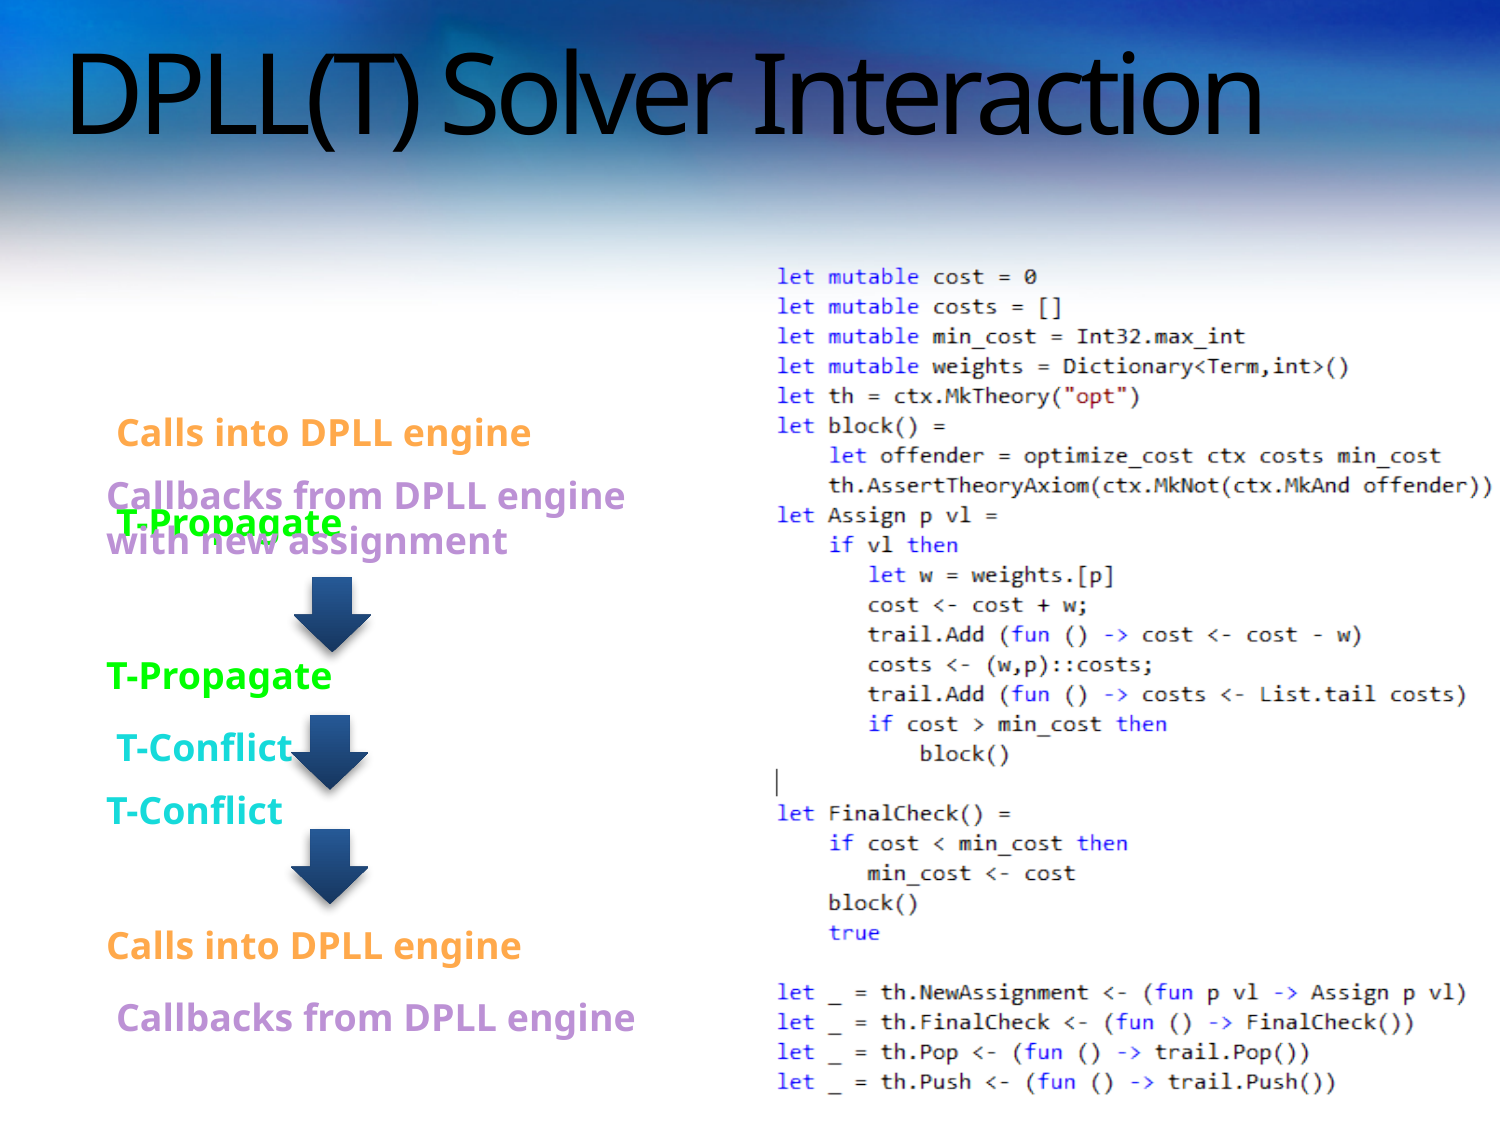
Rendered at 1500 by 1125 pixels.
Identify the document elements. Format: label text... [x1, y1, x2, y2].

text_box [94, 464, 648, 981]
text_box Calls into DPLL engine T-Propagate T-Conflict Callbacks from DPLL engine [101, 989, 652, 1047]
picture [0, 0, 1500, 1125]
title DPLL(T) Solver Interaction [62, 37, 1438, 161]
text_box Calls into DPLL engine T-Propagate T-Conflict Callbacks from DPLL engine [101, 401, 652, 468]
